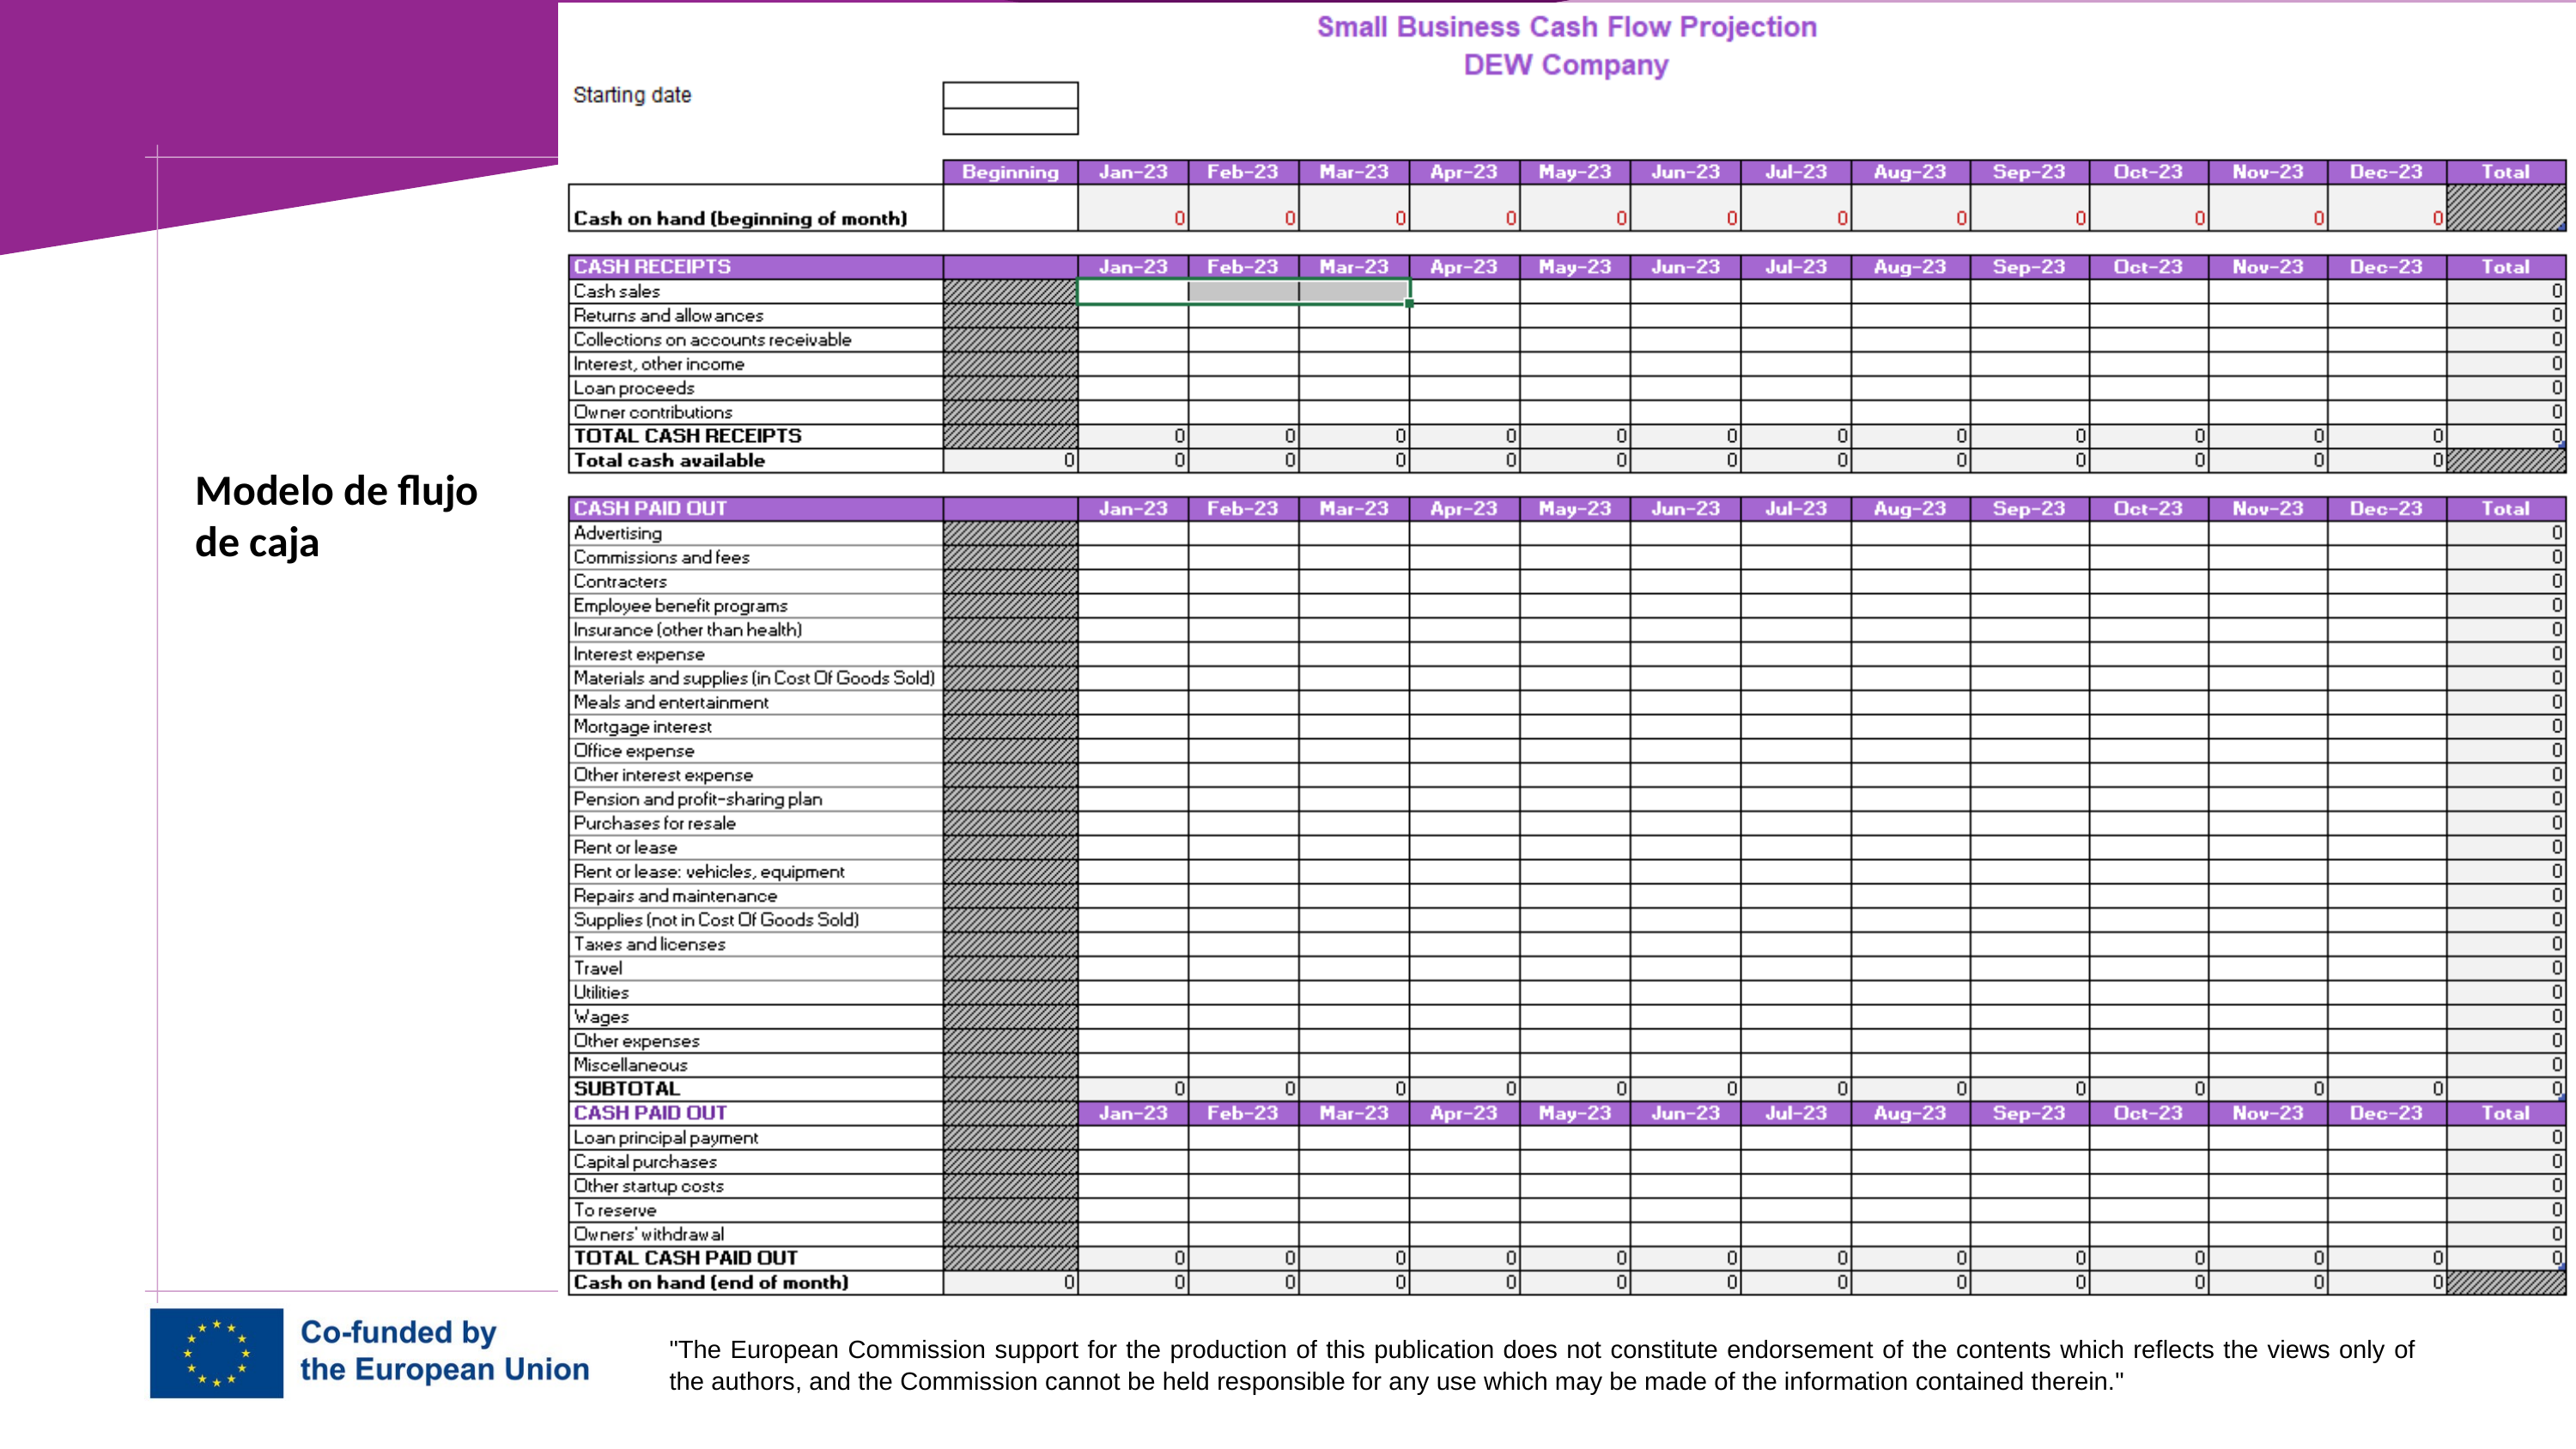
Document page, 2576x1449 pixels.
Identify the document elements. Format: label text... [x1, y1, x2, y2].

text_box Modelo de flujo de caja [182, 456, 515, 573]
picture [144, 3, 2576, 1403]
